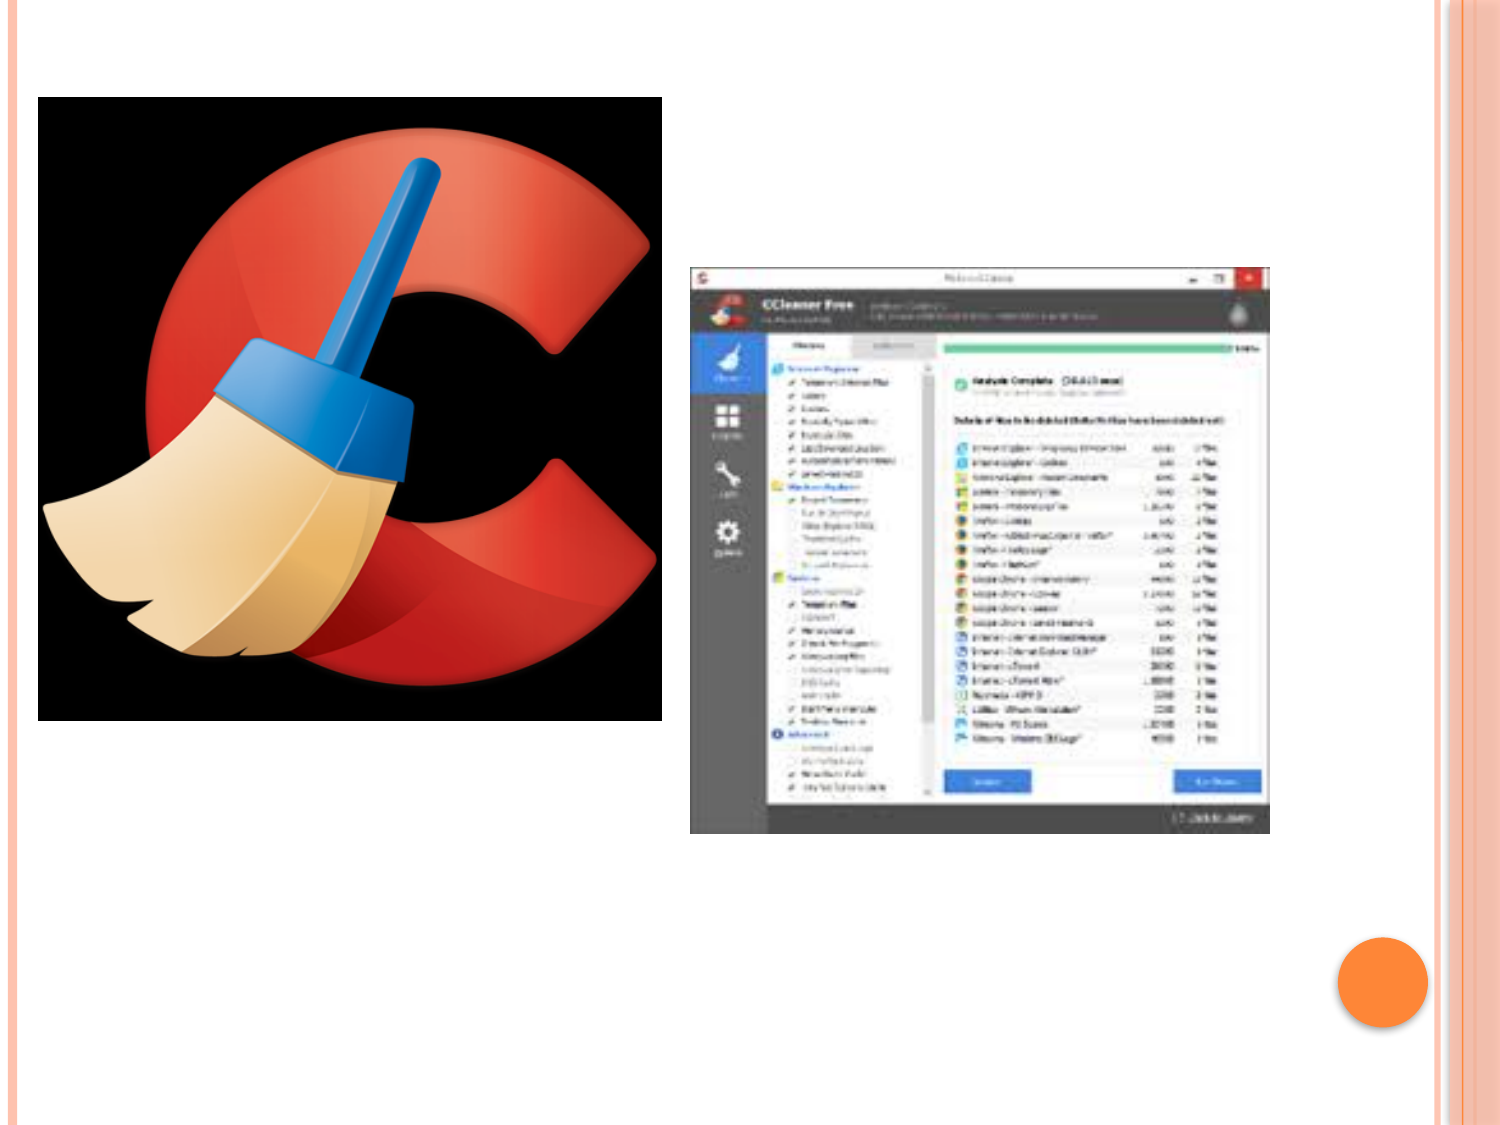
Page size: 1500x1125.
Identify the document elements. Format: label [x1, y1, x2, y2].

picture [690, 266, 1271, 834]
picture [37, 96, 662, 721]
